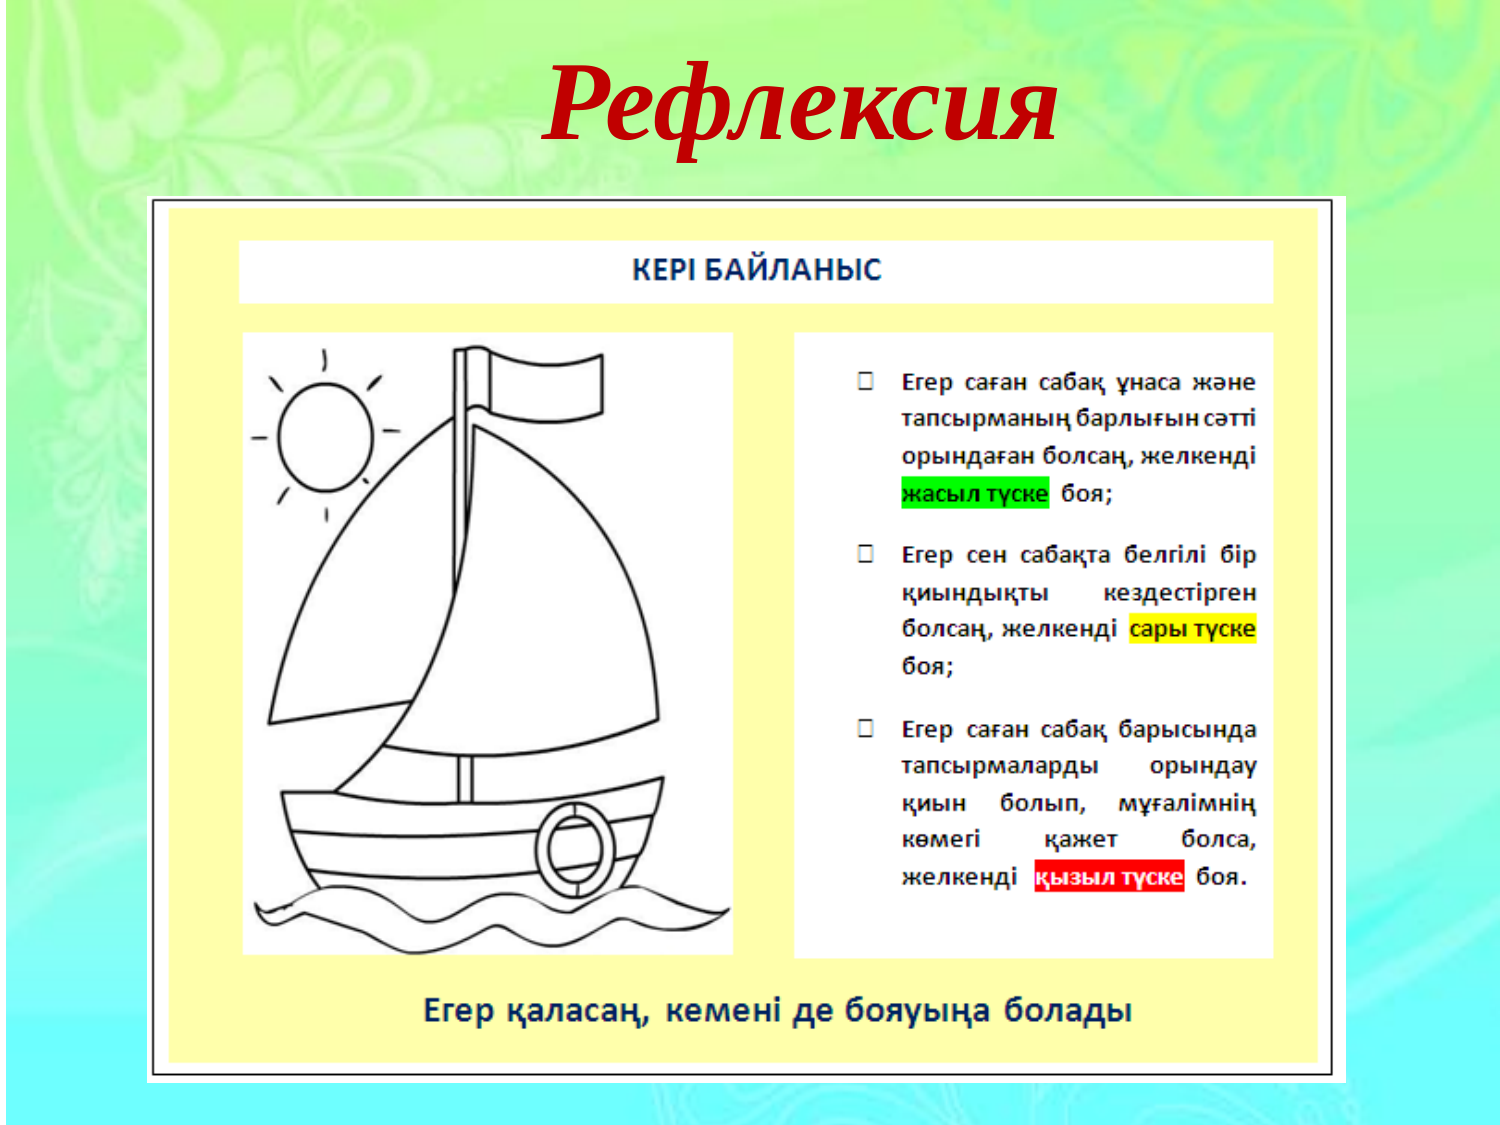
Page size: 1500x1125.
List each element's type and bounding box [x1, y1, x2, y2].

picture [147, 195, 1346, 1083]
list [5, 0, 1500, 1125]
